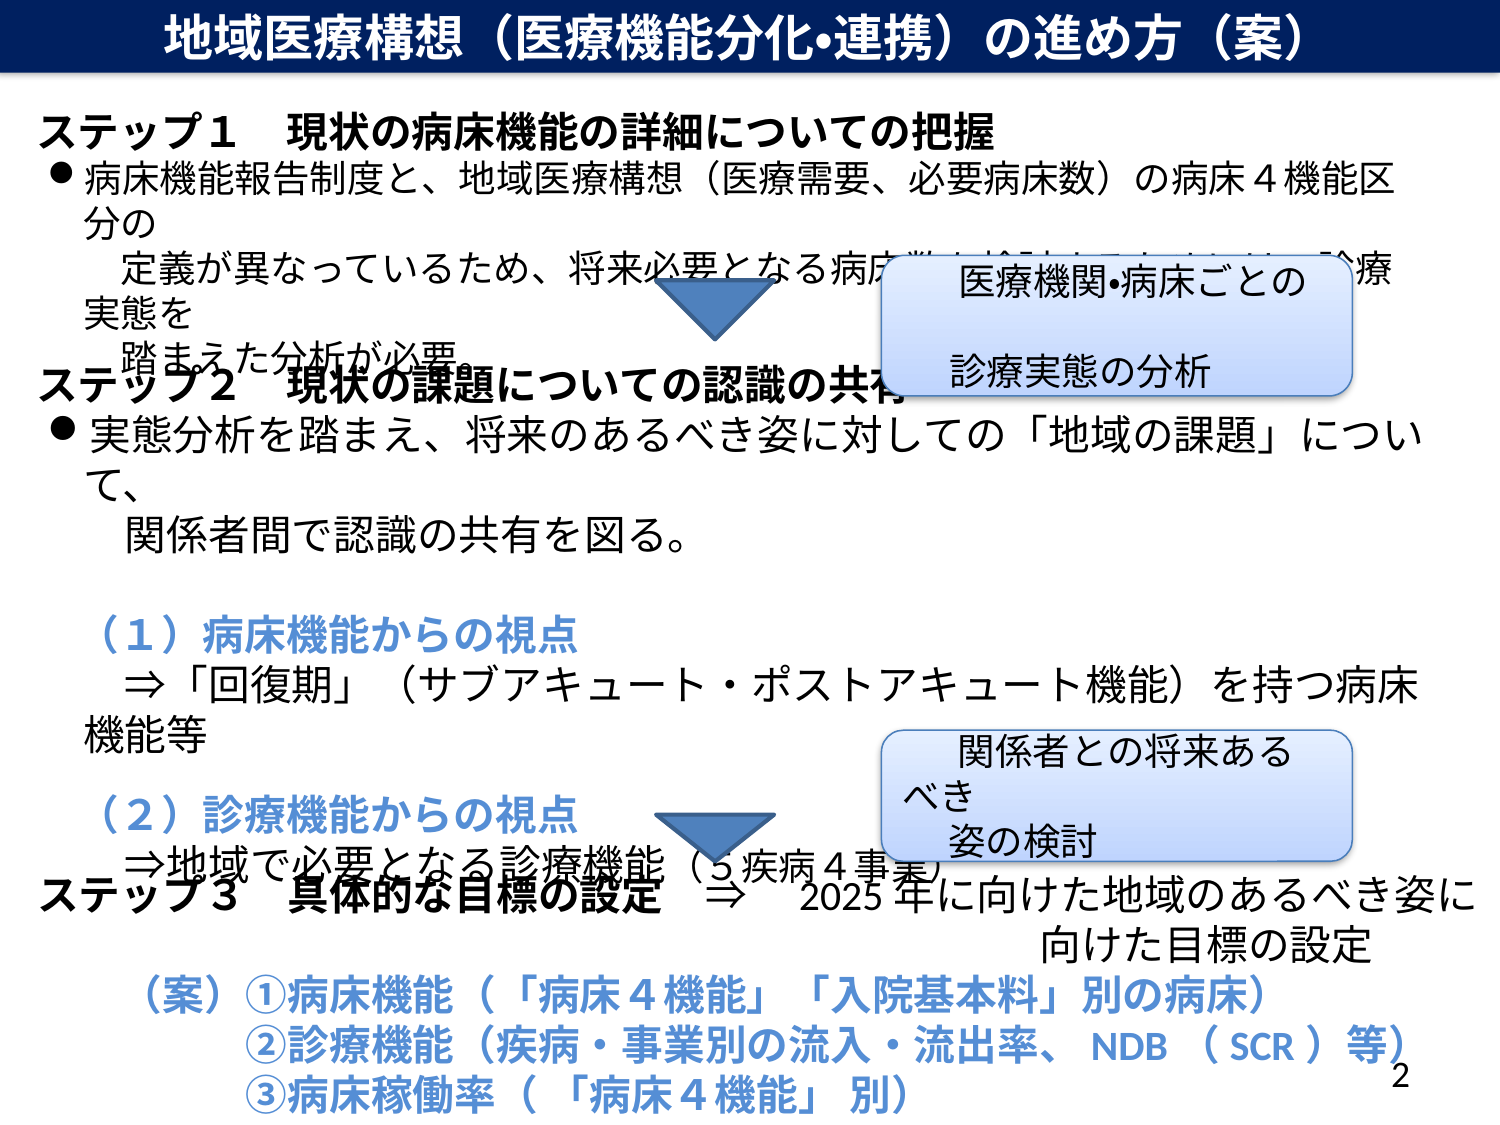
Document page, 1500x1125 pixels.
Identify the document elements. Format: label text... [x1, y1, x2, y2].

text_box [654, 812, 777, 861]
text_box 地域医療構想（医療機能分化・連携）の進め方（案） [0, 0, 1500, 73]
text_box ステップ１ 現状の病床機能の詳細についての把握 病床機能報告制度と、地域医療構想（医療需要、必要病床数）の病床４機能区分の 定義が異なっているため、将来必要となる病床数を検討するためには、診療実態を 踏まえた分析が必要。 [21, 97, 1440, 351]
text_box [654, 278, 777, 342]
text_box 医療機関・病床ごとの 診療実態の分析 [880, 254, 1354, 397]
slide_number 2 [1074, 1042, 1425, 1103]
text_box ステップ３ 具体的な目標の設定 ⇒ 2025年に向けた地域のあるべき姿に 向けた目標の設定 （案）①病床機能（「病床４機能」「入院基本料」別の病床） ②診療機能（疾病・事業別の流入・流出率、NDB（SCR）等） ③病床稼働率（ 「病床４機能」 別） [22, 861, 1500, 1125]
text_box 関係者との将来あるべき 姿の検討 [880, 729, 1354, 861]
text_box ステップ２ 現状の課題についての認識の共有 実態分析を踏まえ、将来のあるべき姿に対しての「地域の課題」について、 関係者間で認識の共有を図る。 （１）病床機能からの視点 ⇒「回復期」（サブアキュート・ポストアキュート機能）を持つ病床機能等 （２）診療機能からの視点 ⇒地域で必要となる診療機能（５疾病４事業） [21, 351, 1440, 897]
